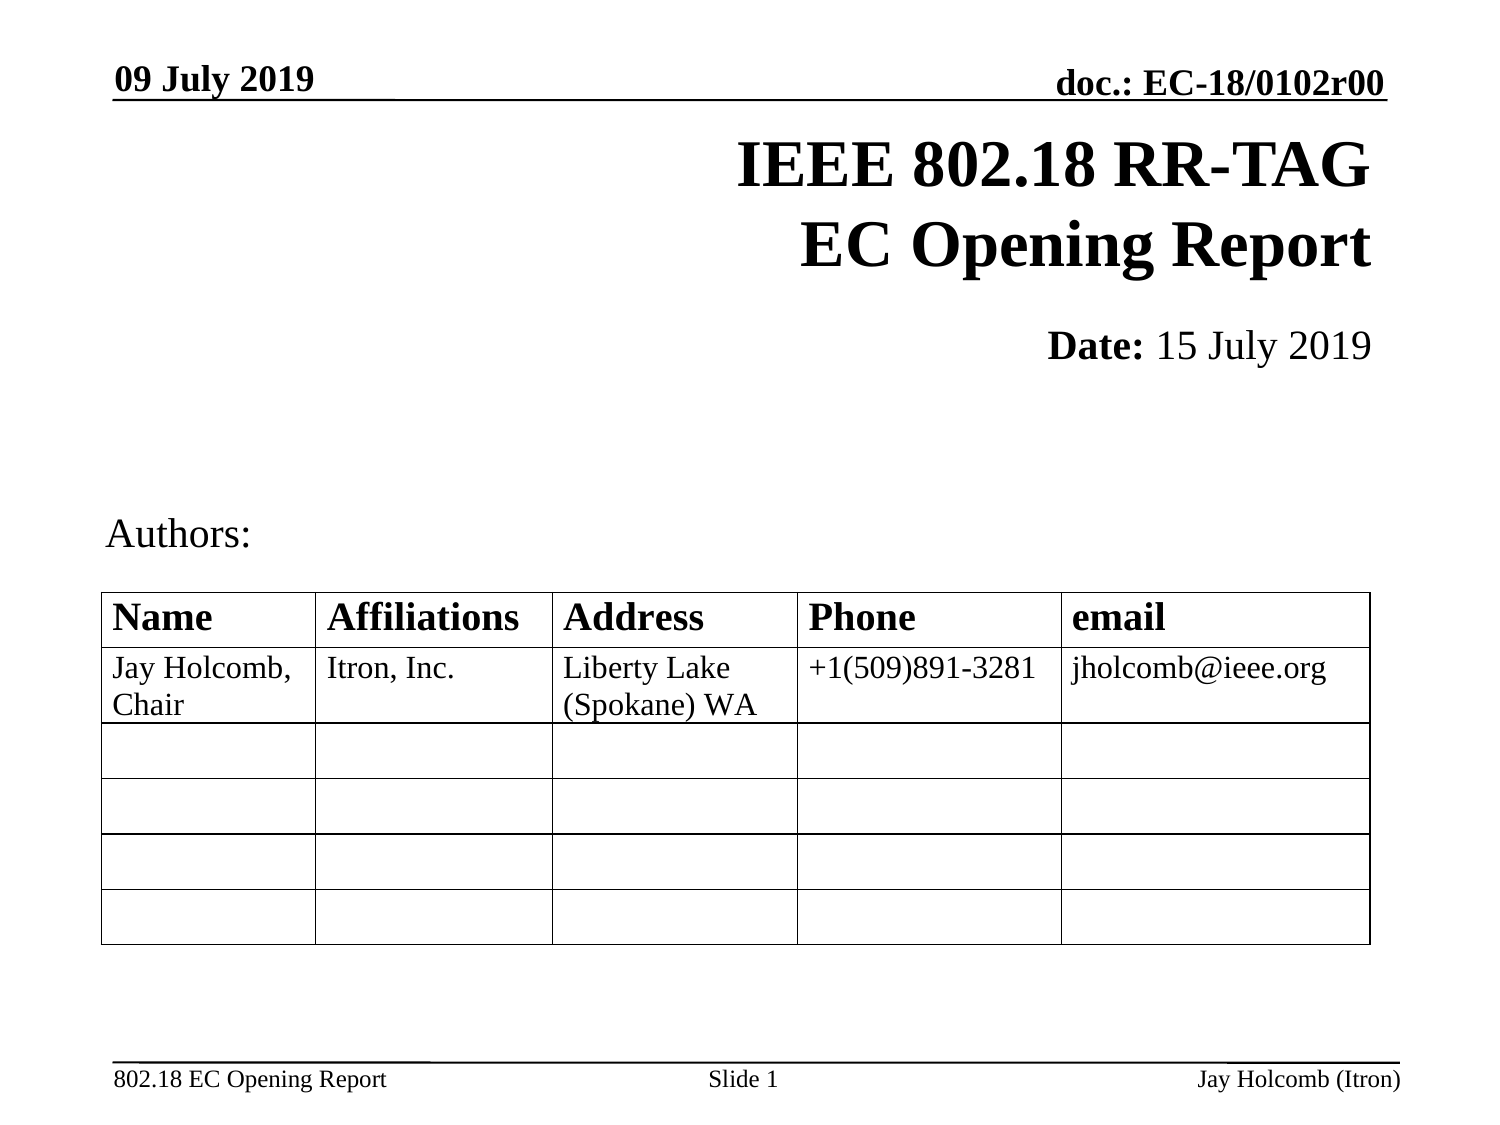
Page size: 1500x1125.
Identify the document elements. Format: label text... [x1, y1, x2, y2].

footer Jay Holcomb (Itron) [902, 1061, 1402, 1093]
list Date: 15 July 2019 [112, 309, 1388, 426]
title IEEE 802.18 RR-TAG EC Opening Report [112, 112, 1388, 288]
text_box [86, 591, 1398, 996]
text_box Authors: [90, 498, 328, 562]
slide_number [114, 54, 493, 100]
slide_number Slide 1 [687, 1061, 800, 1123]
